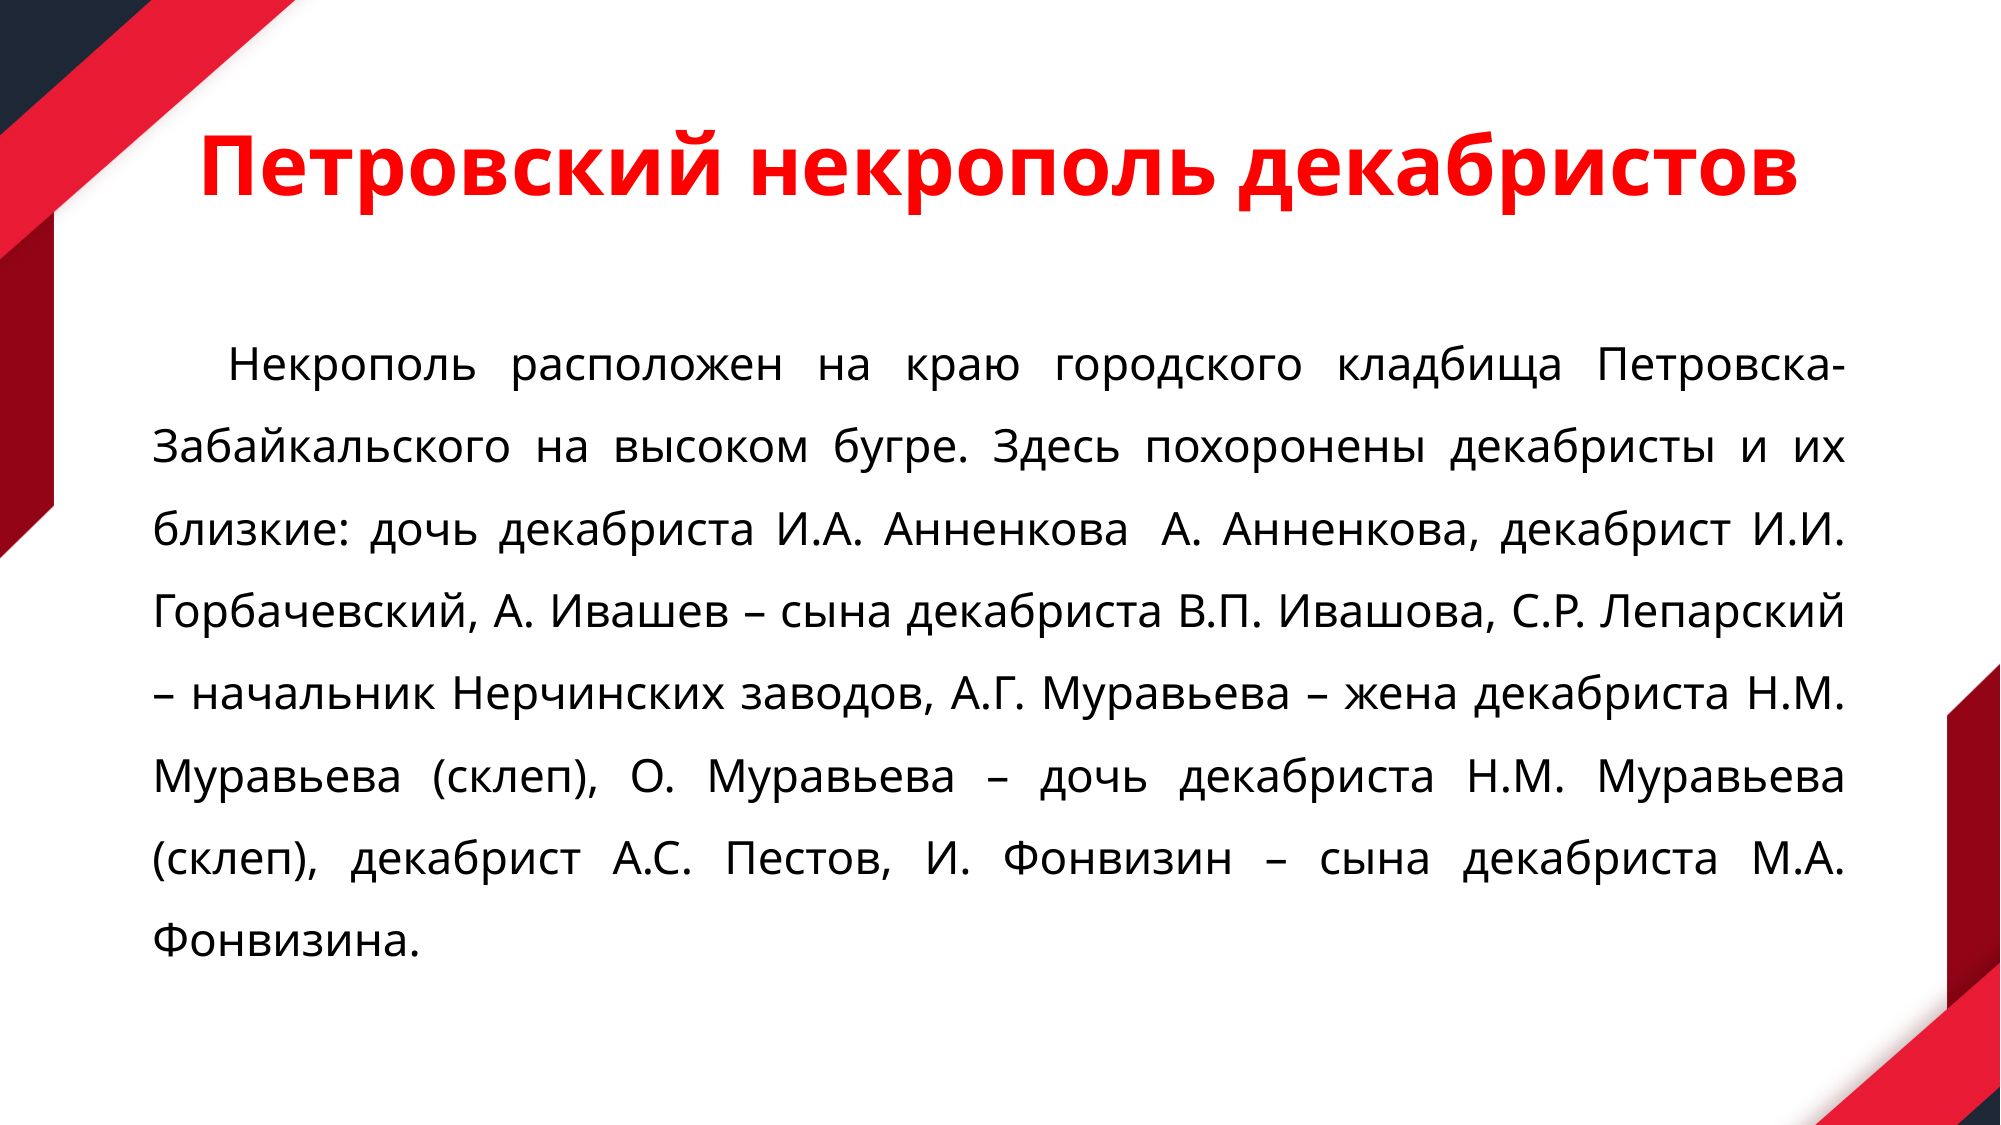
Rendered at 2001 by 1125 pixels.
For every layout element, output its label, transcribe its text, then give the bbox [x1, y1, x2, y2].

title Петровский некрополь декабристов [137, 59, 1863, 278]
picture [0, 0, 2000, 1125]
list Некрополь расположен на краю городского кладбища Петровска-Забайкальского на высоком бугре. Здесь похоронены декабристы и их близкие: дочь декабриста И.А. Анненкова А. Анненкова, декабрист И.И. Горбачевский, А. Ивашев – сына декабриста В.П. Ивашова, С.Р. Лепарский – начальник Нерчинских заводов, А.Г. Муравьева – жена декабриста Н.М. Муравьева (склеп), О. Муравьева – дочь декабриста Н.М. Муравьева (склеп), декабрист А.С. Пестов, И. Фонвизин – сына декабриста М.А. Фонвизина. [137, 299, 1863, 1014]
